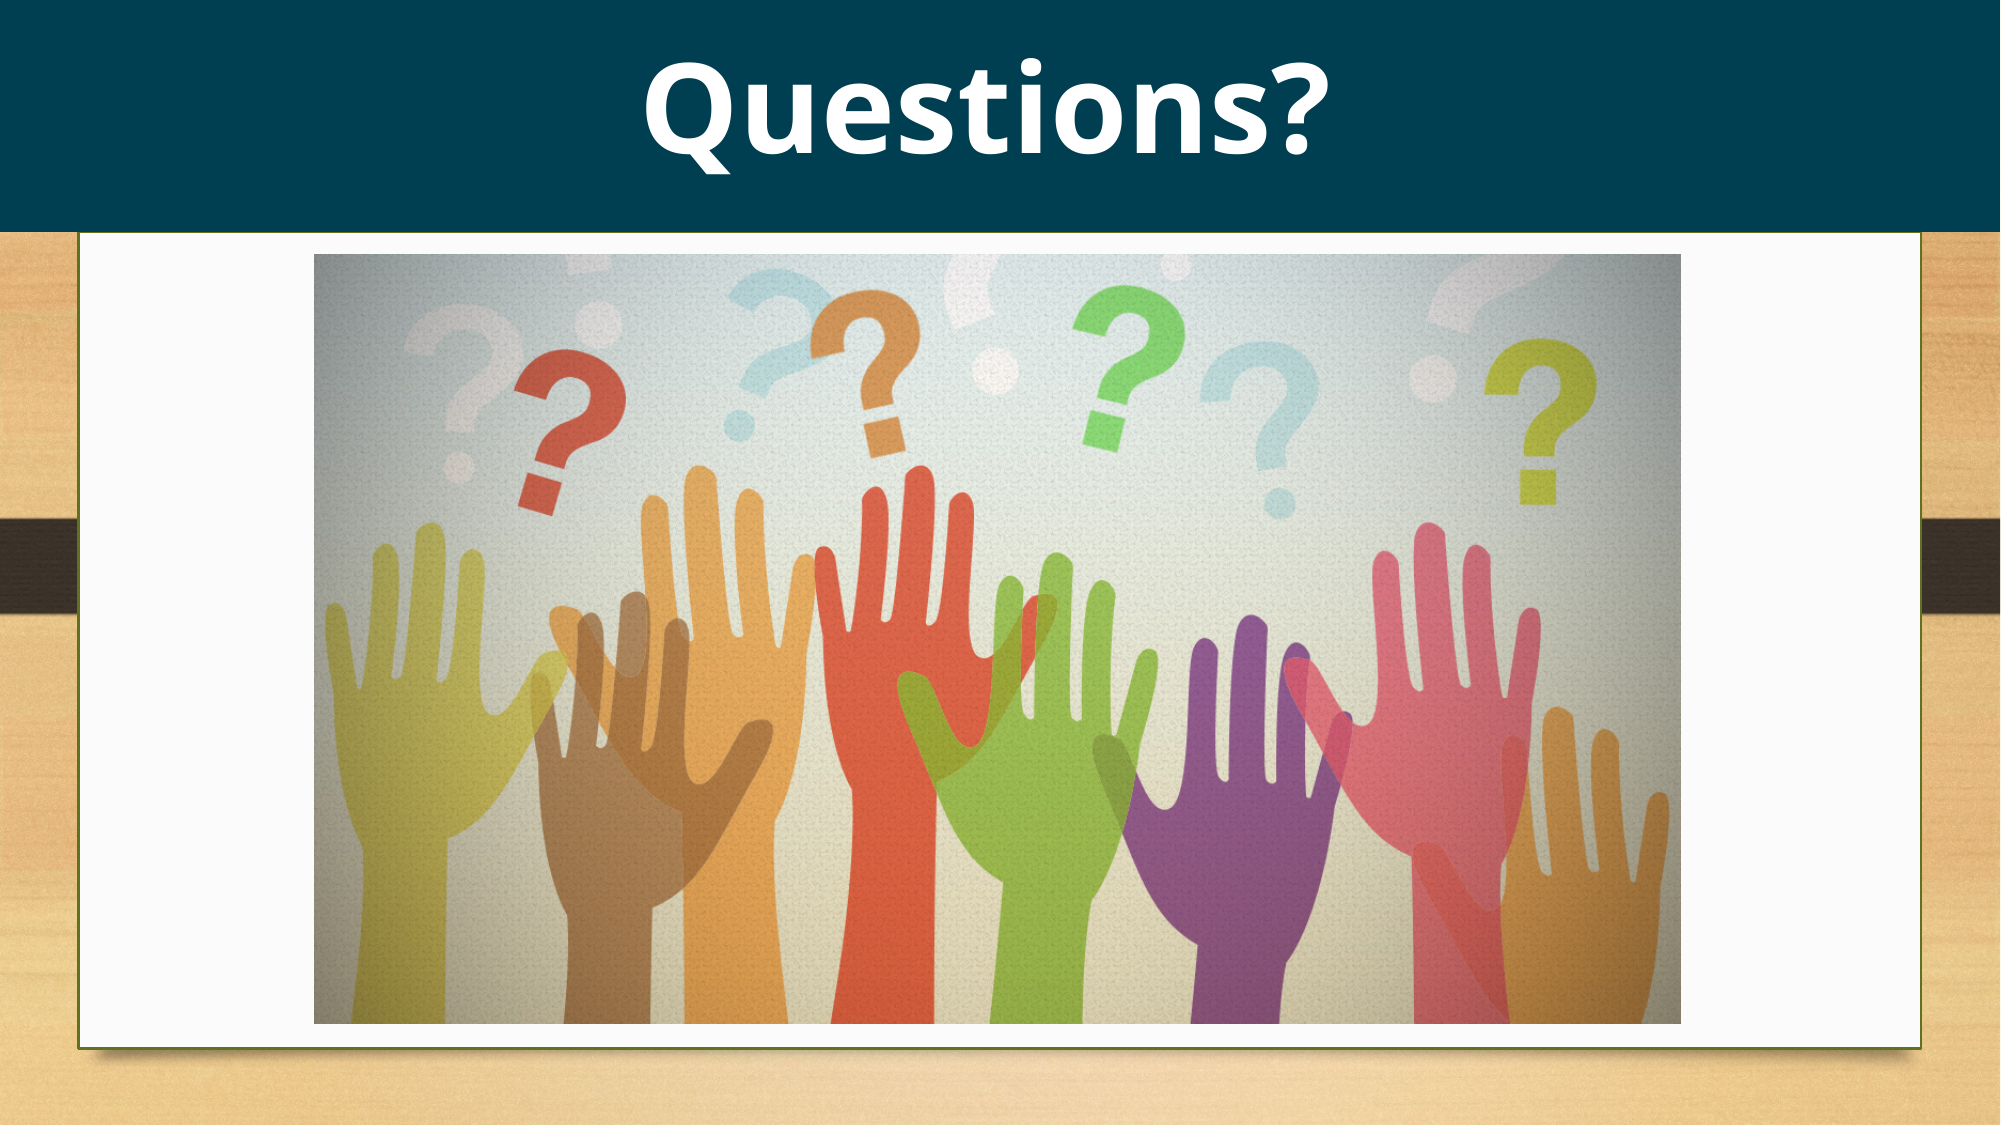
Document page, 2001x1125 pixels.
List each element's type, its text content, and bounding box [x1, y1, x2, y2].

text_box [0, 0, 2000, 233]
picture [0, 233, 2001, 1125]
text_box [77, 233, 1922, 1050]
picture [314, 254, 1681, 1024]
text_box Questions? [0, 37, 1987, 169]
